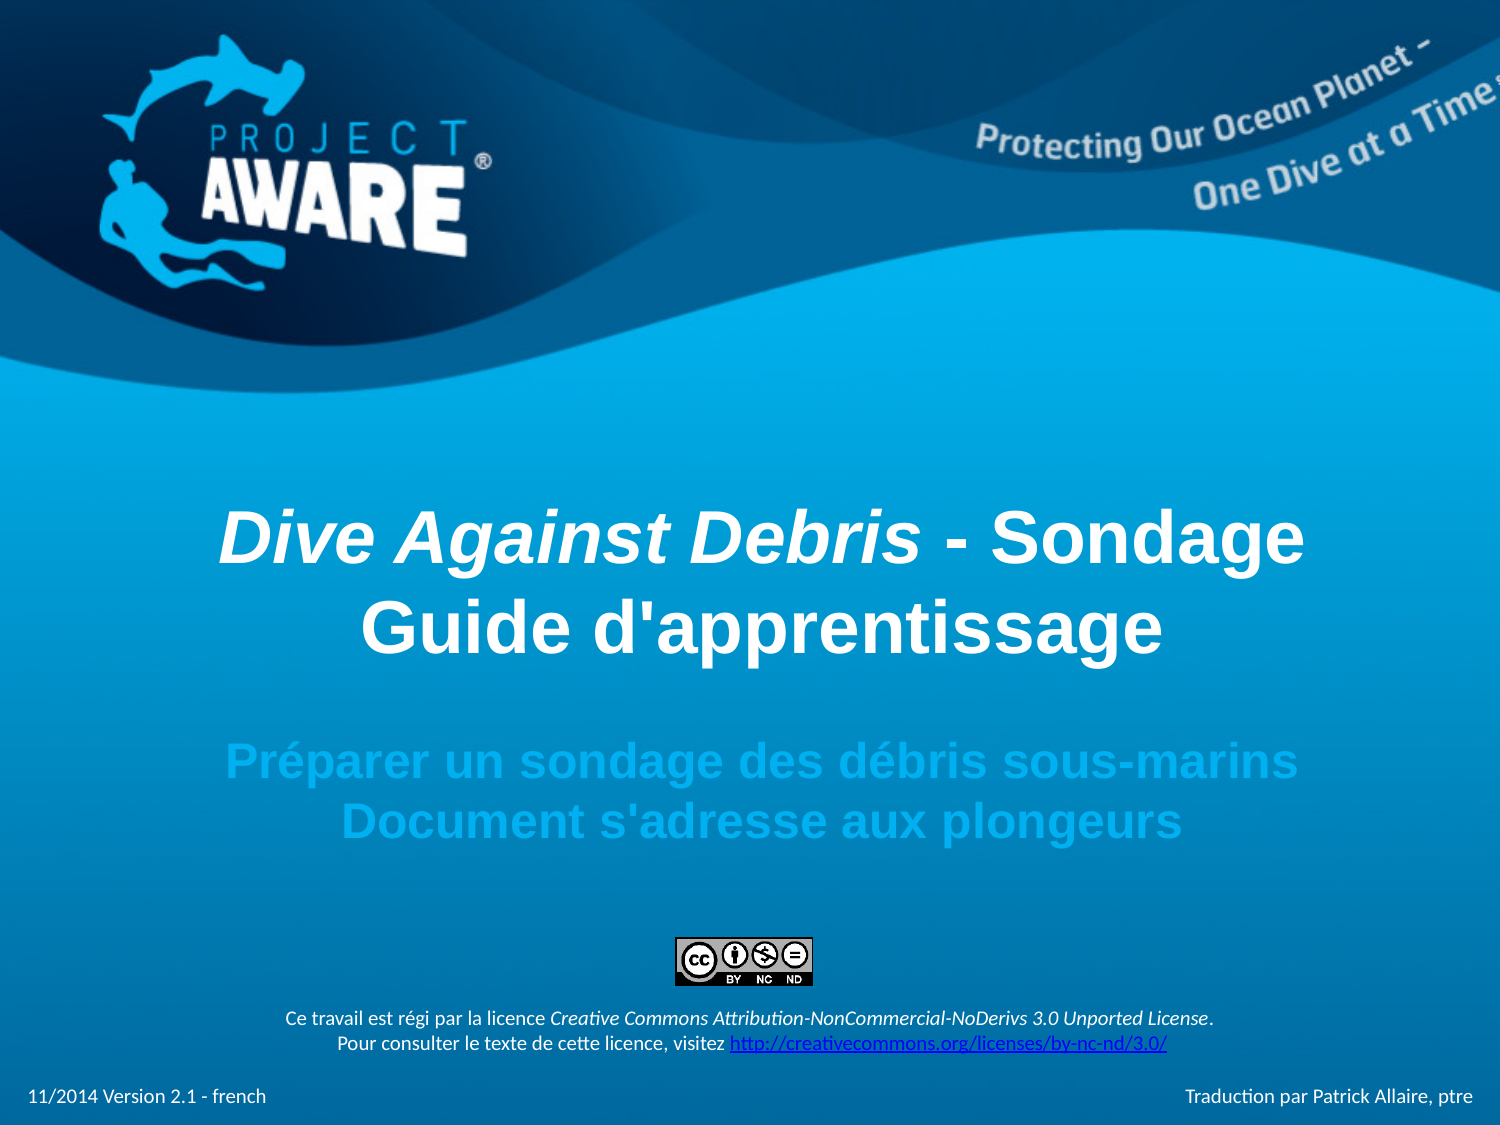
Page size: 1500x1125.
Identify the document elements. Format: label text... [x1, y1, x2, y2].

text_box Traduction par Patrick Allaire, ptre [963, 1074, 1489, 1115]
text_box 11/2014 Version 2.1 - french [12, 1074, 538, 1115]
text_box Ce travail est régi par la licence Creative Commons Attribution-NonCommercial-NoDerivs 3.0 Unported License. Pour consulter le texte de cette licence, visitez http://creativecommons.org/licenses/by-nc-nd/3.0/ [33, 996, 1471, 1062]
picture [952, 239, 965, 243]
picture [0, 351, 12, 355]
picture [0, 0, 1500, 390]
picture [676, 938, 812, 985]
picture [1038, 226, 1050, 230]
text_box Dive Against Debris - Sondage Guide d'apprentissage Préparer un sondage des débris sous-marins Document s'adresse aux plongeurs [125, 424, 1400, 913]
